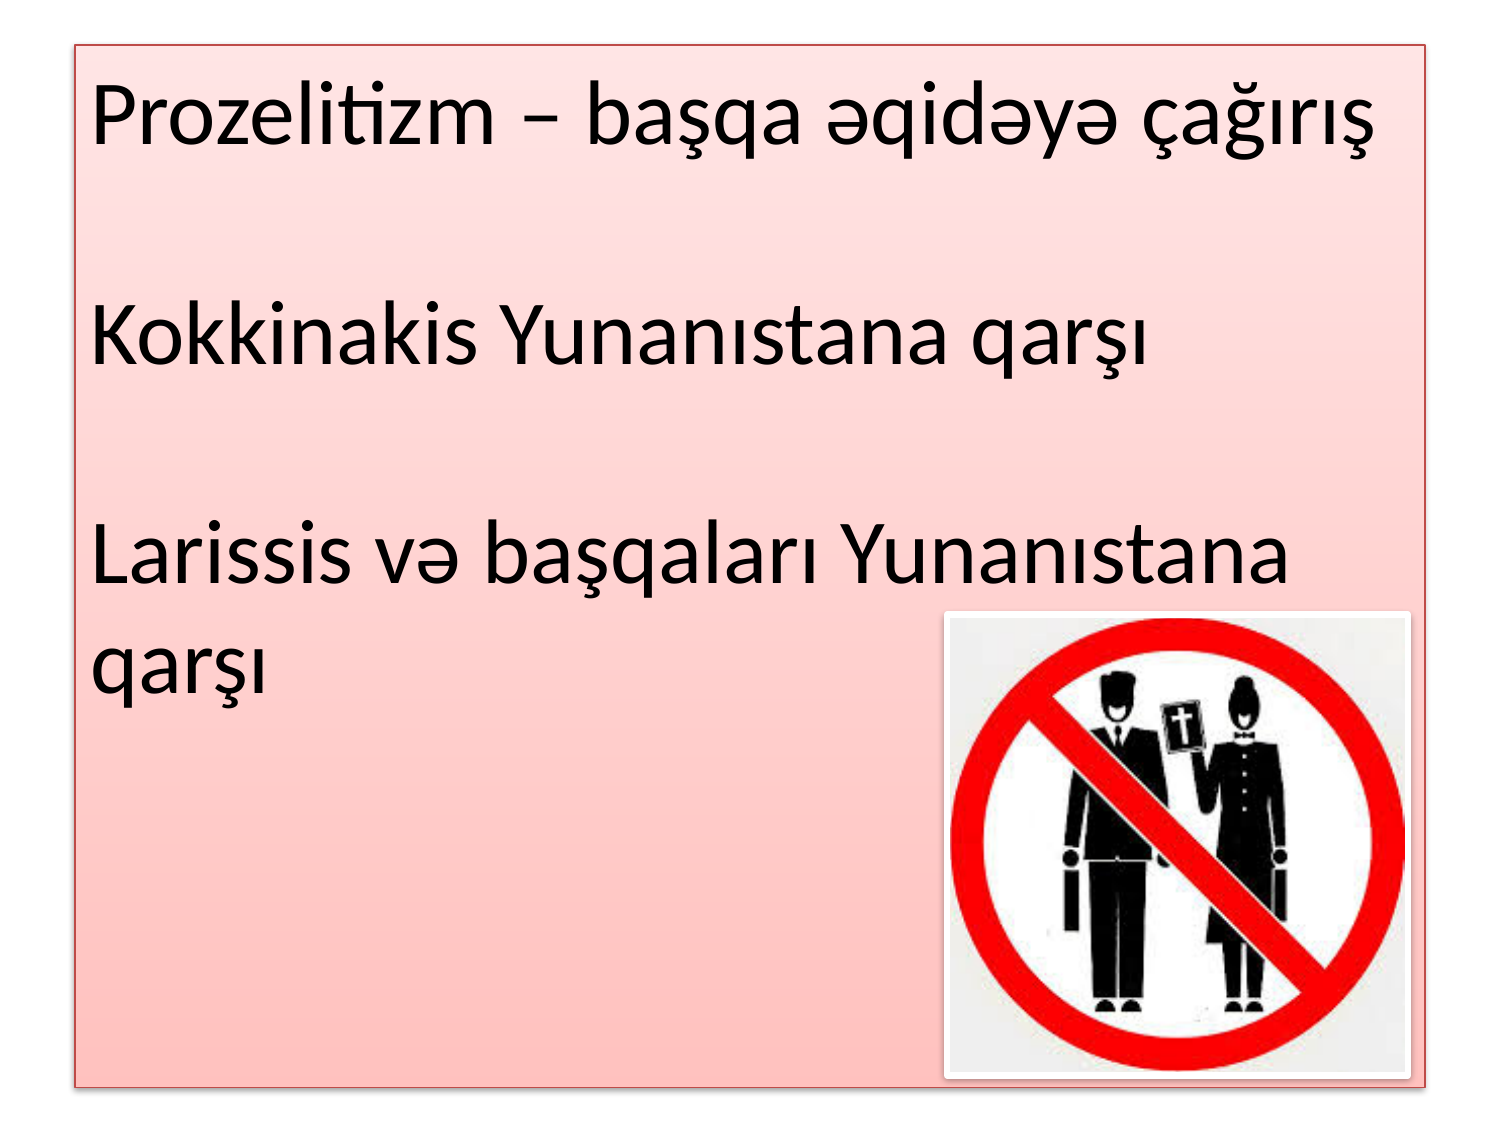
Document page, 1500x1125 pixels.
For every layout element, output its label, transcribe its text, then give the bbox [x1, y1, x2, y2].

title Prozelitizm – başqa əqidəyə çağırış Kokkinakis Yunanıstana qarşı Larissis və başqaları Yunanıstana qarşı [74, 44, 1426, 1088]
picture [949, 617, 1405, 1073]
